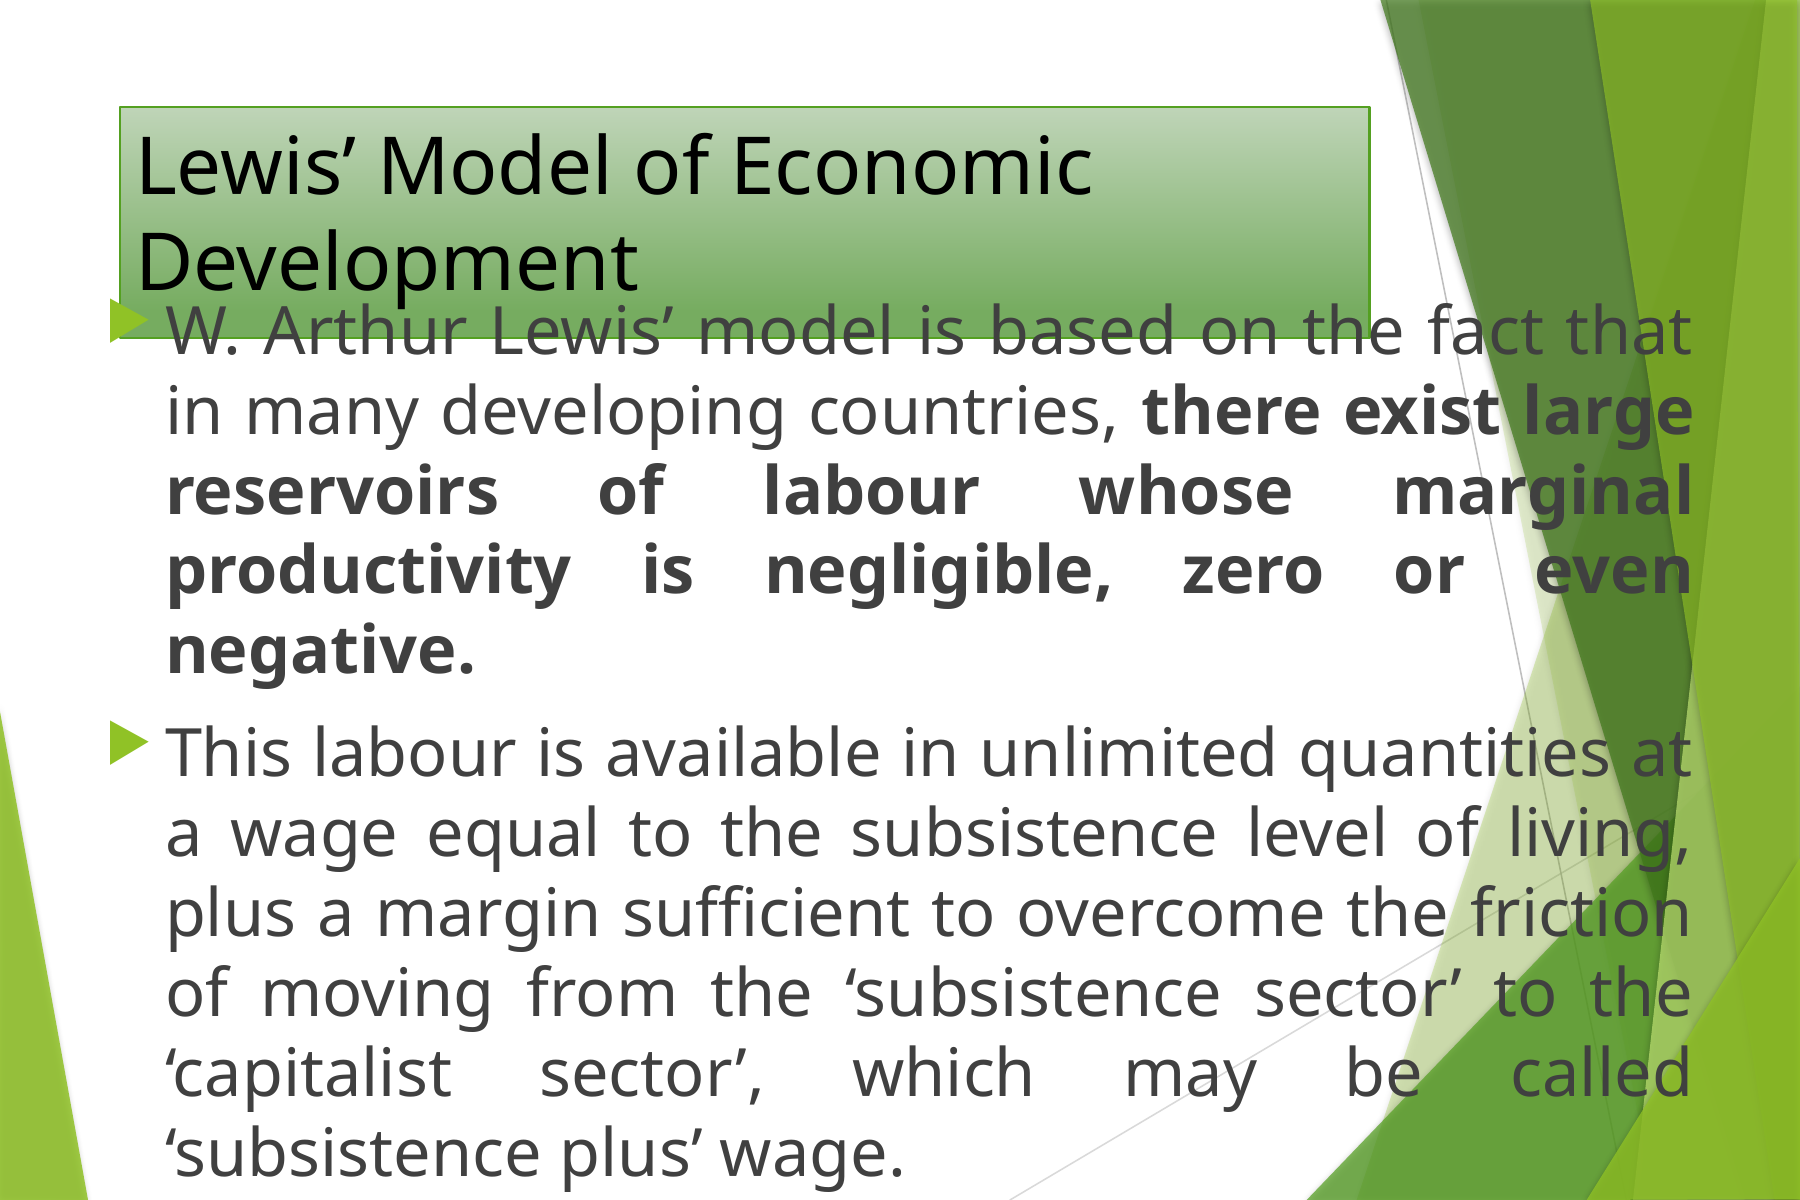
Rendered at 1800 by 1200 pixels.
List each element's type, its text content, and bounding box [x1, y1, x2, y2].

list W. Arthur Lewis’ model is based on the fact that in many developing countries, there exist large reservoirs of labour whose marginal productivity is negligible, zero or even negative. This labour is available in unlimited quantities at a wage equal to the subsistence level of living, plus a margin sufficient to overcome the friction of moving from the ‘subsistence sector’ to the ‘capitalist sector’, which may be called ‘subsistence plus’ wage. [90, 279, 1710, 1150]
title Lewis’ Model of Economic Development [119, 106, 1371, 279]
